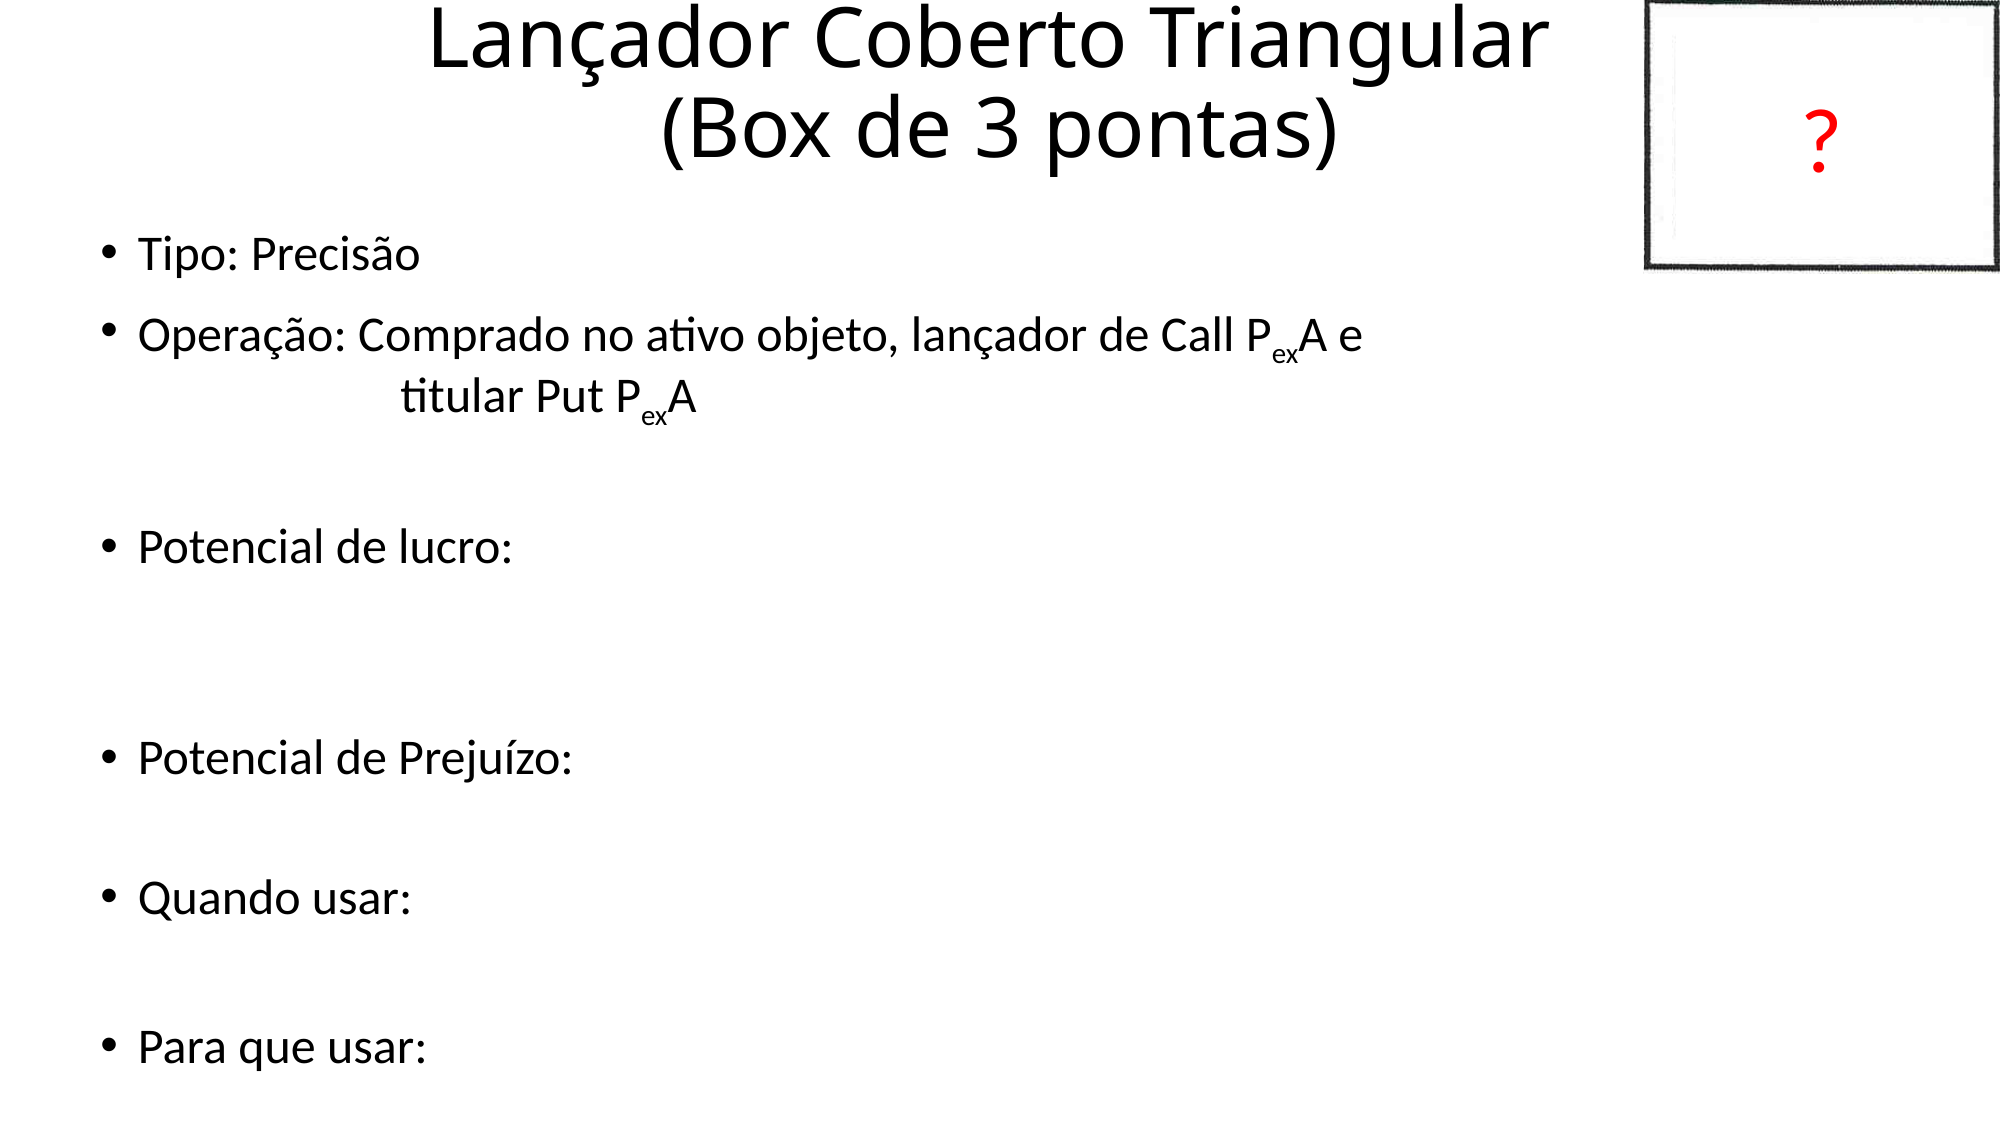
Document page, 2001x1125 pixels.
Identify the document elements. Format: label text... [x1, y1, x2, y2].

picture [1643, 0, 2000, 274]
list Tipo: Precisão Operação: Comprado no ativo objeto, lançador de Call PexA e titular Put PexA Potencial de lucro: Limitado e conhecido (corresponde à rentabilidade de aplicação) Lucro = PexA - (Paquisição - prêmio Call + prêmio Put) Potencial de Prejuízo: não existe prejuízo nestas operações Quando usar: Estratégia neutra em relação à tendência do mercado Para que usar: aplicação financeira com taxas pré-fixadas [85, 219, 1863, 934]
title Lançador Coberto Triangular (Box de 3 pontas) [137, 4, 1643, 167]
